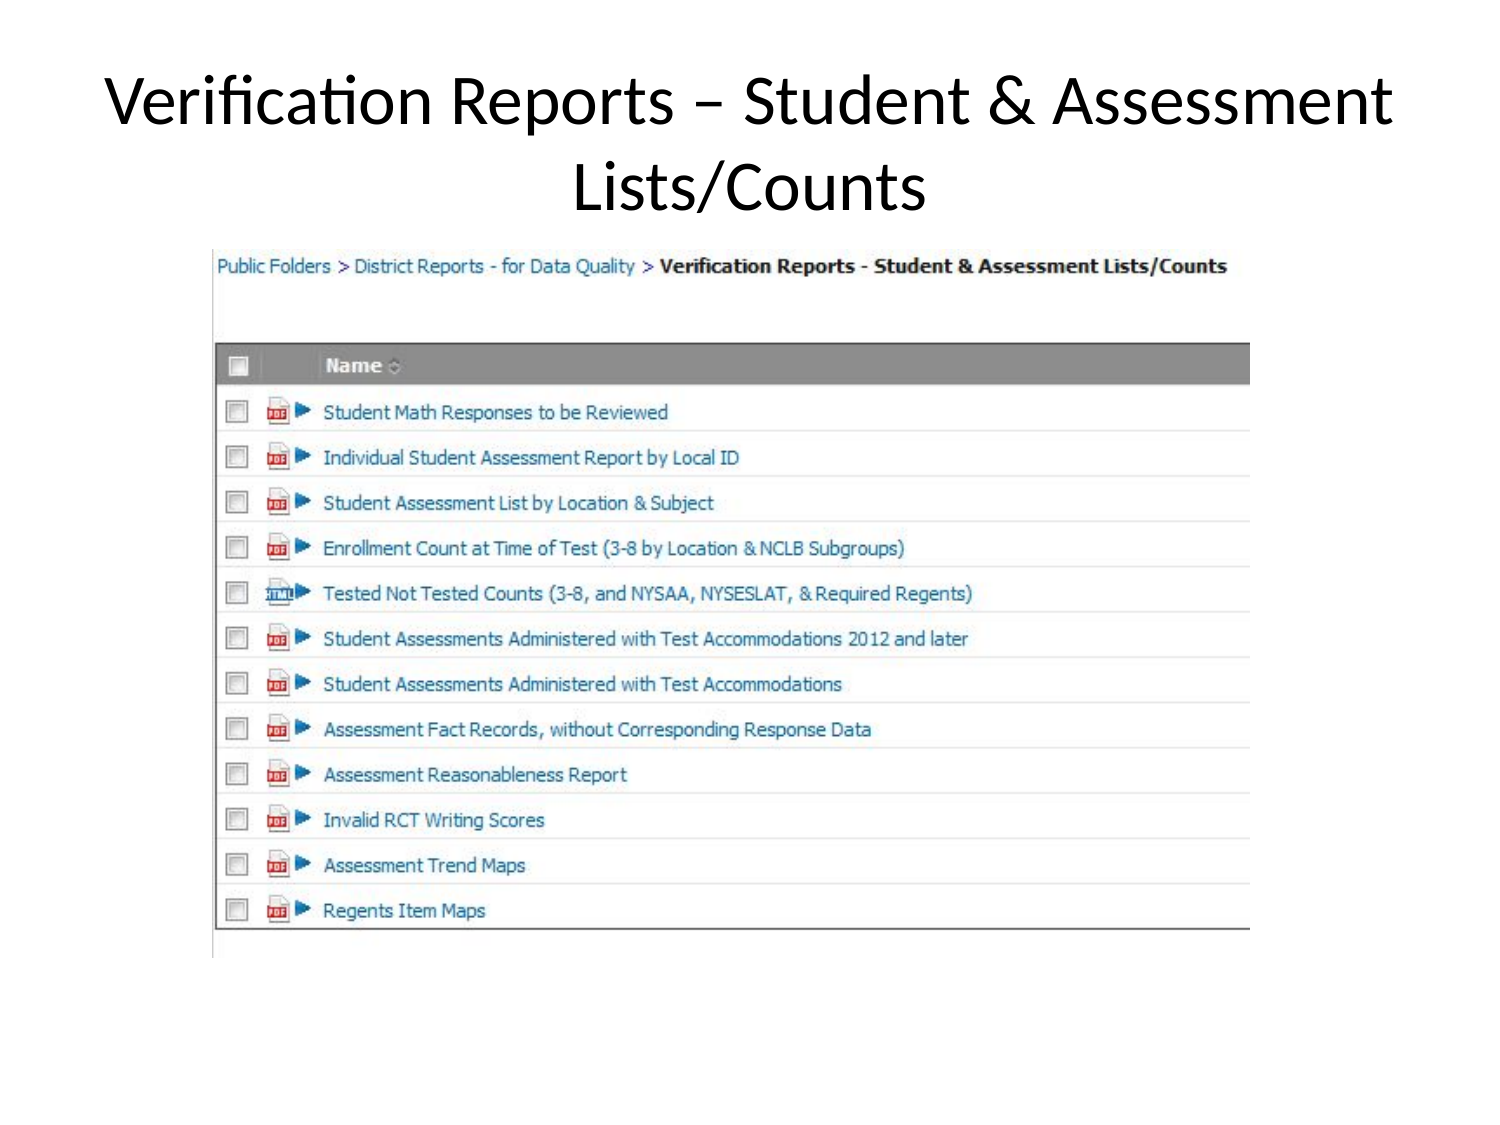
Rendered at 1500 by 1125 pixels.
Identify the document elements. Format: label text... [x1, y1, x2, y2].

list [212, 249, 1251, 958]
title Verification Reports – Student & Assessment Lists/Counts [75, 45, 1425, 233]
